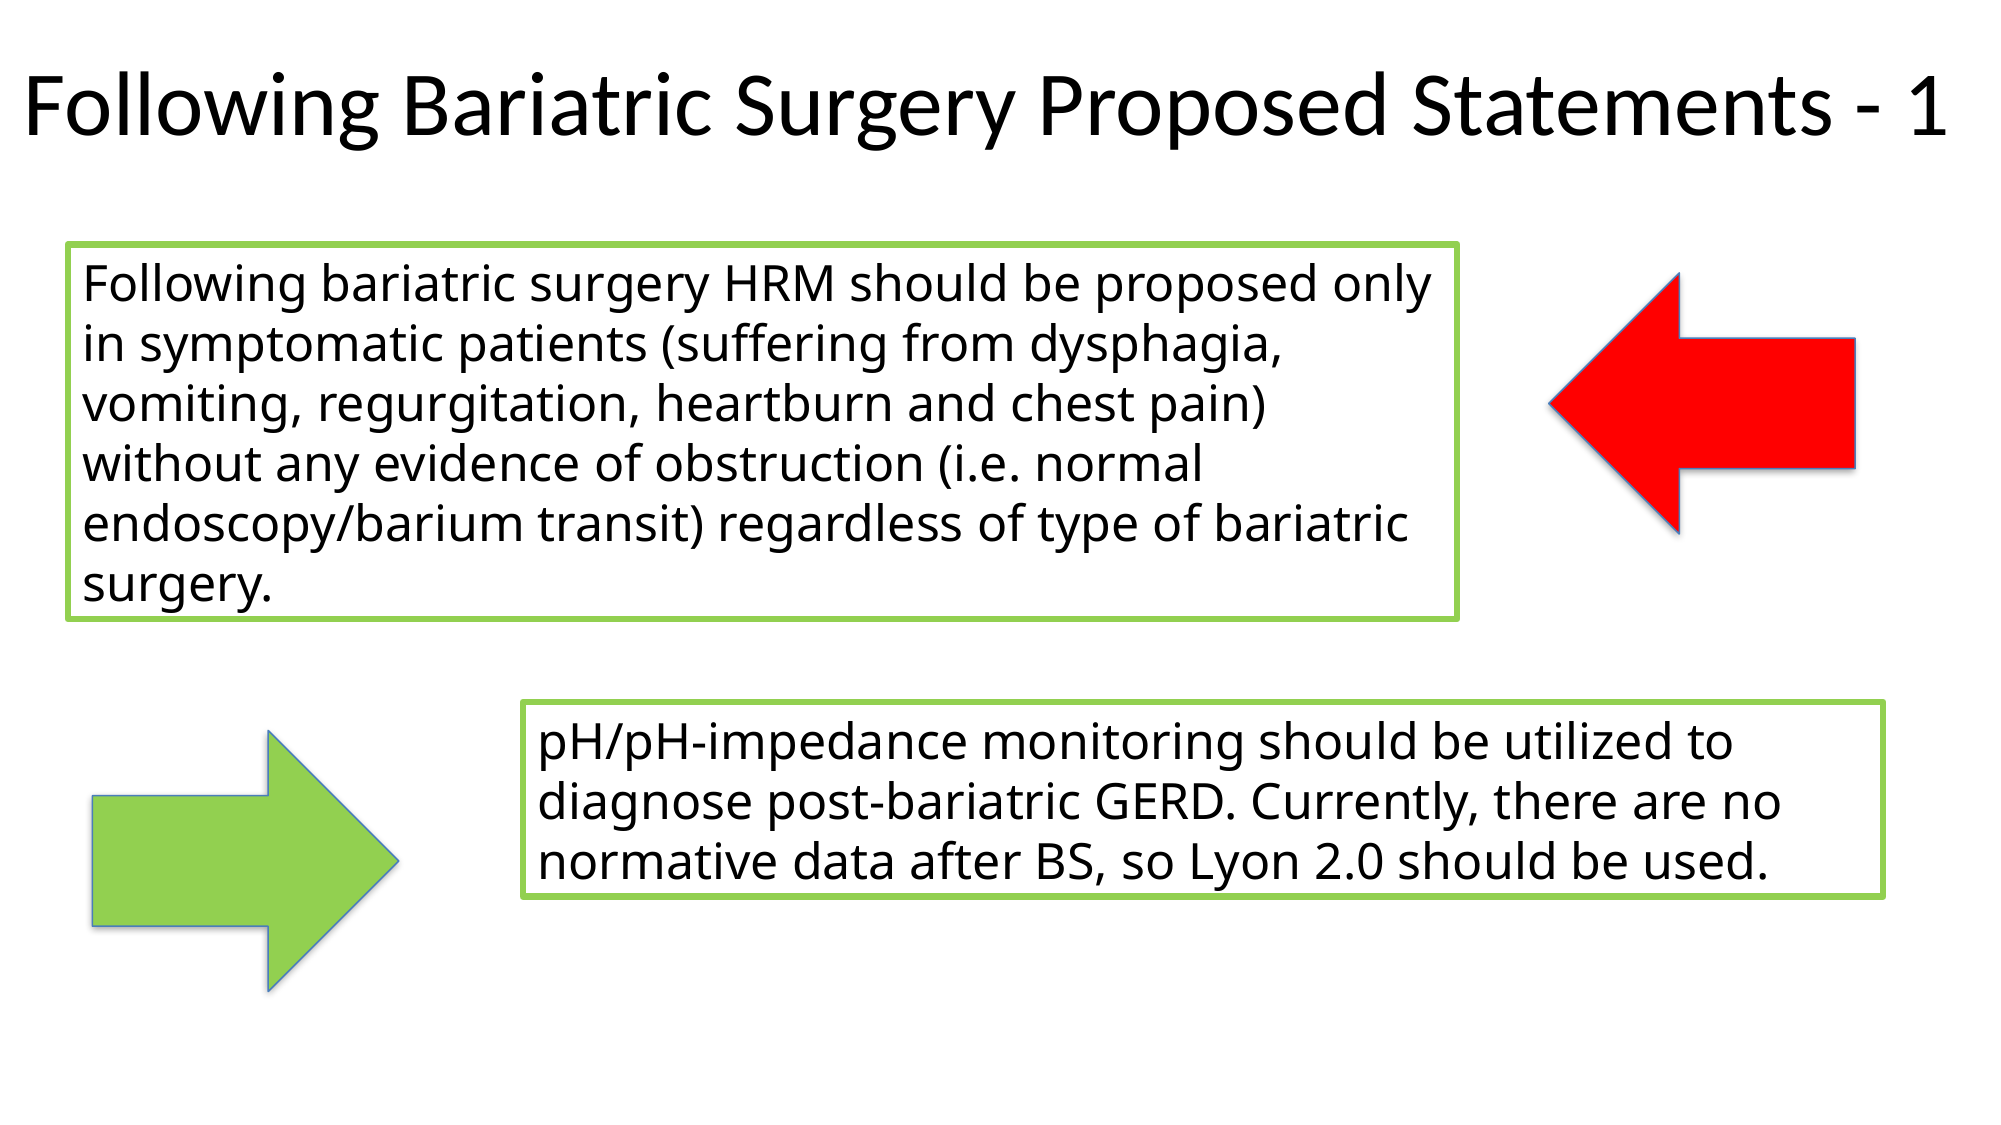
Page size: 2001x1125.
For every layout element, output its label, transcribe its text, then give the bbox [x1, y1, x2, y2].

text_box Following bariatric surgery HRM should be proposed only in symptomatic patients (suffering from dysphagia, vomiting, regurgitation, heartburn and chest pain) without any evidence of obstruction (i.e. normal endoscopy/barium transit) regardless of type of bariatric surgery. [67, 244, 1458, 620]
text_box pH/pH-impedance monitoring should be utilized to diagnose post-bariatric GERD. Currently, there are no normative data after BS, so Lyon 2.0 should be used. [522, 701, 1884, 897]
text_box [91, 729, 400, 993]
text_box [1548, 272, 1856, 535]
title Following Bariatric Surgery Proposed Statements - 1 [0, 5, 1978, 194]
